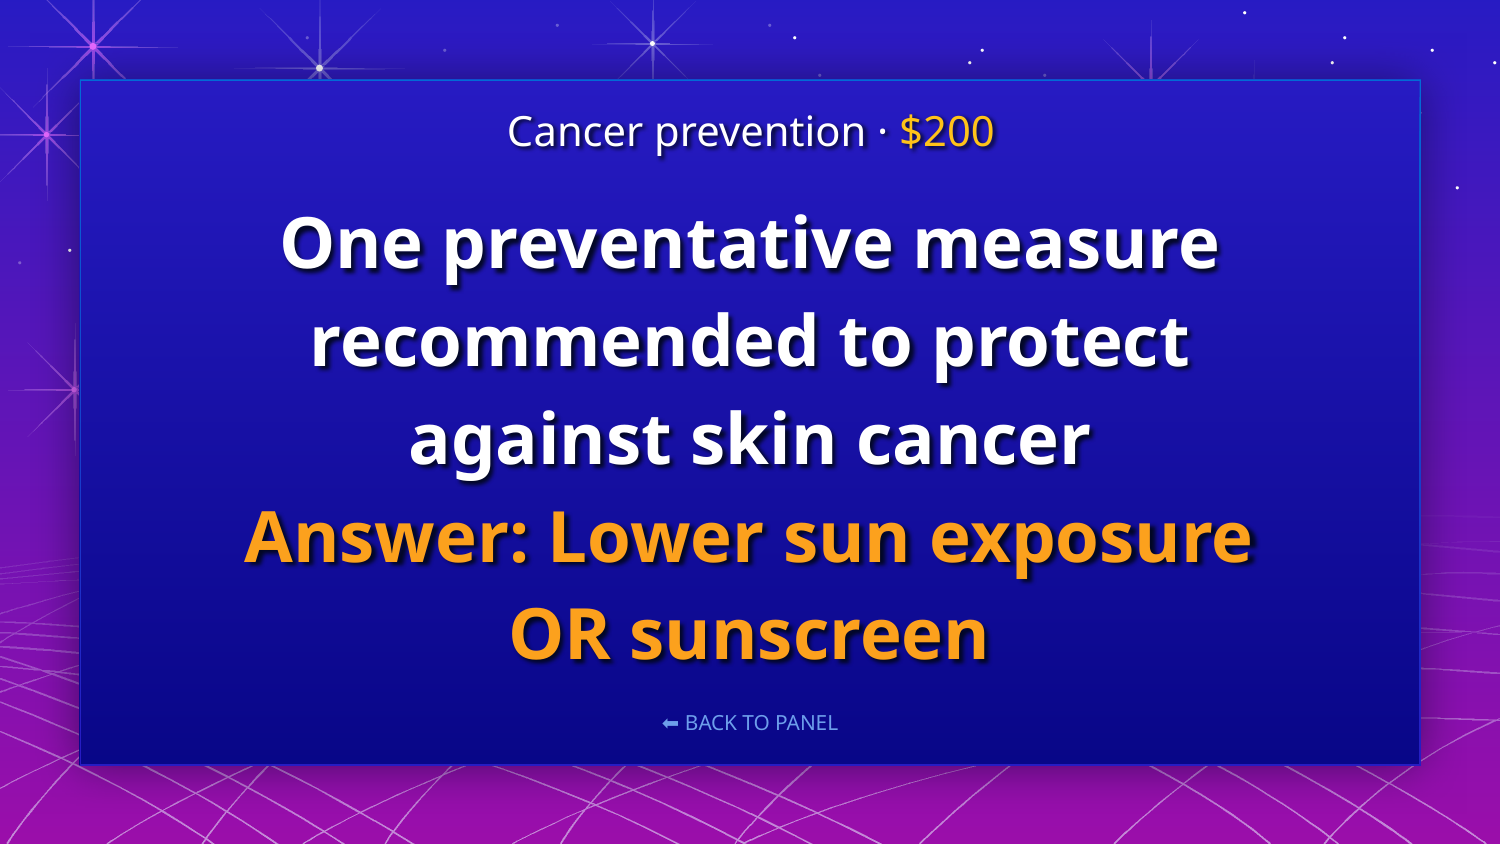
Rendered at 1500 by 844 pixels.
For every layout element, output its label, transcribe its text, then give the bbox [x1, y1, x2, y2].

subtitle Cancer prevention · $200 [170, 105, 1332, 178]
title One preventative measure recommended to protect against skin cancer [169, 158, 1331, 433]
text_box Answer: Lower sun exposure OR sunscreen [168, 433, 1331, 720]
